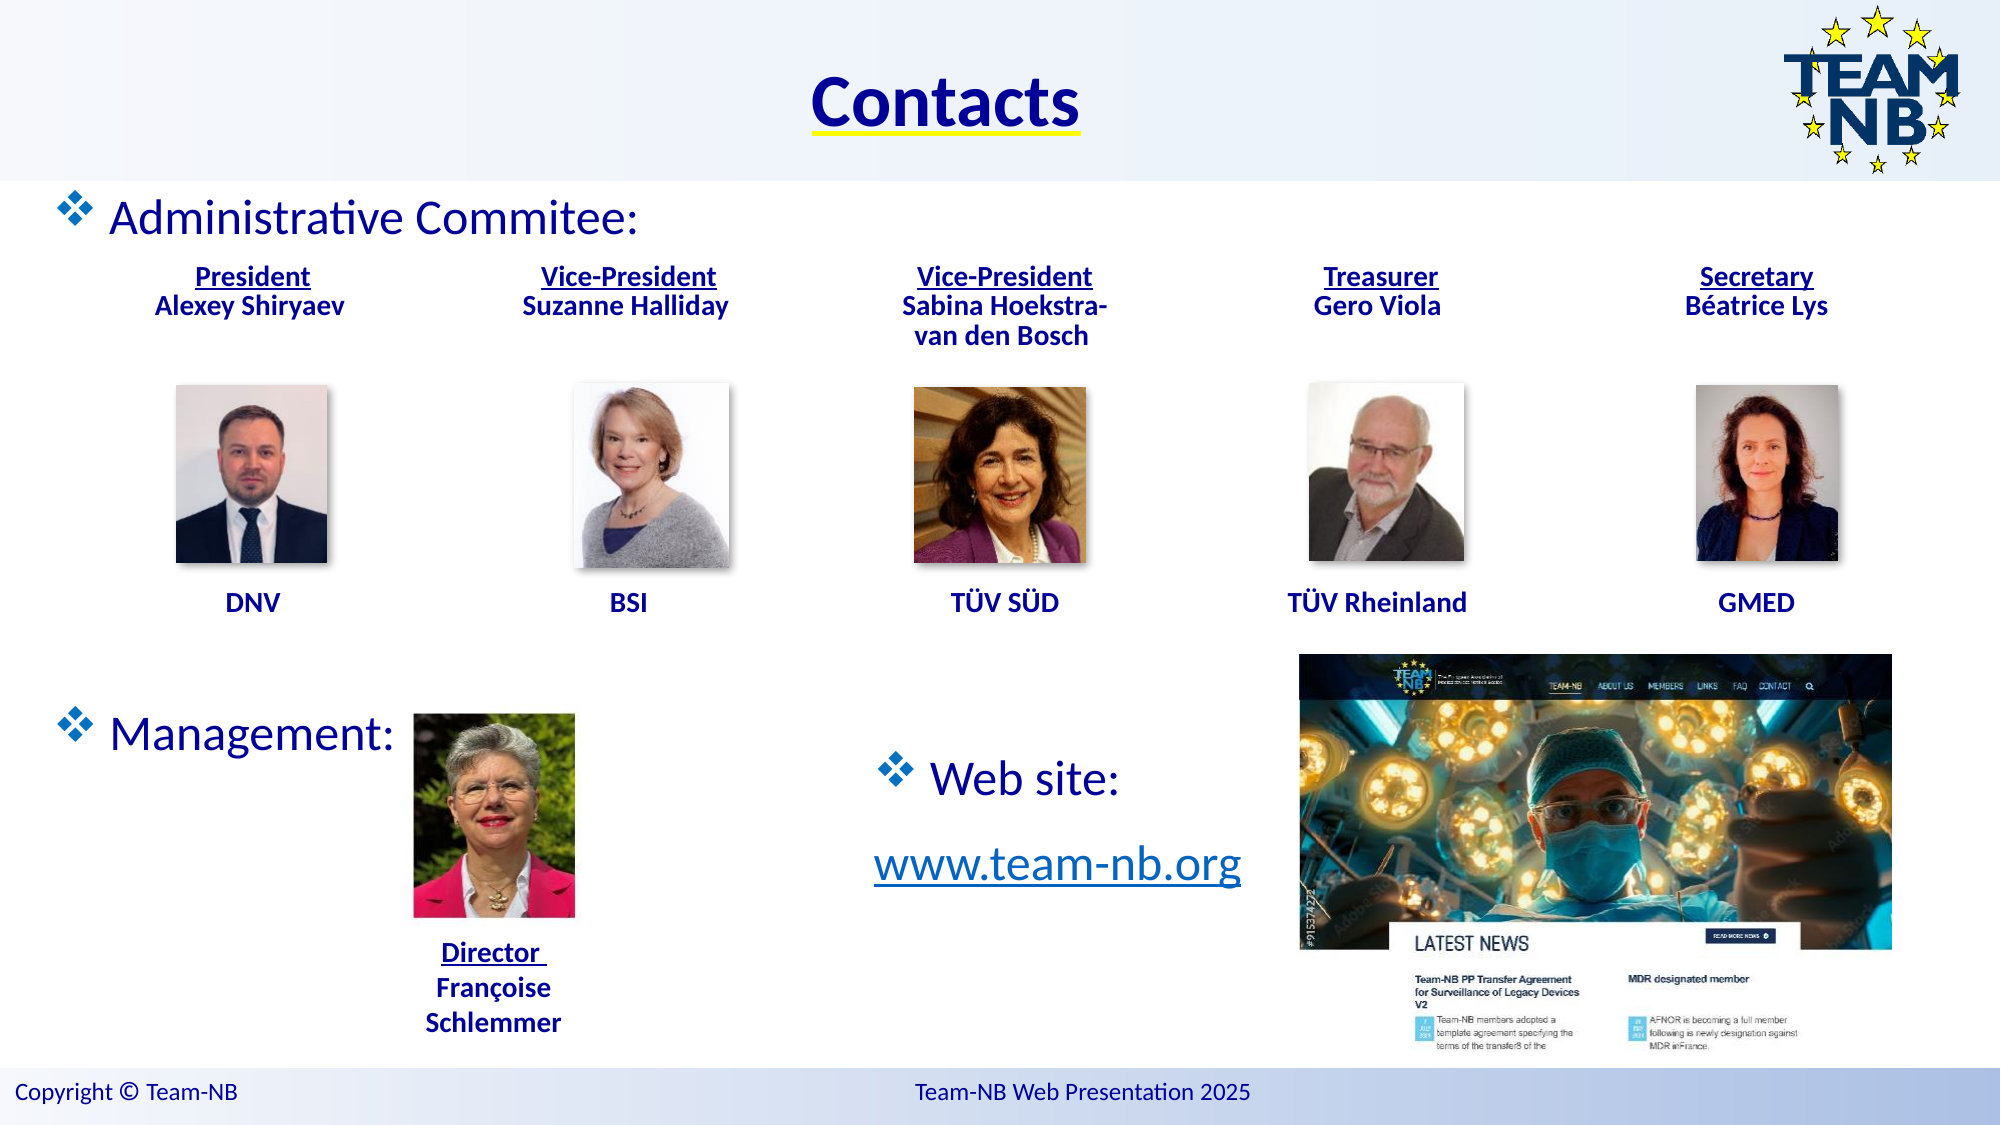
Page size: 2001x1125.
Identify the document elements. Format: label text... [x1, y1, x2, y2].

picture [176, 385, 327, 563]
table_cell [1570, 368, 1944, 583]
picture [1299, 654, 1892, 1052]
table_header Secretary Béatrice Lys [1570, 258, 1944, 362]
picture [1696, 385, 1838, 561]
table_header Vice-President Sabina Hoekstra- van den Bosch [818, 258, 1192, 362]
table_cell [1194, 368, 1568, 583]
text_box Administrative Commitee: [37, 176, 800, 253]
picture [1782, 2, 1966, 178]
table_cell [66, 368, 440, 583]
table_cell TÜV SÜD [818, 584, 1192, 642]
table_cell TÜV Rheinland [1194, 584, 1568, 642]
table_header Treasurer Gero Viola [1194, 258, 1568, 362]
table_cell DNV [66, 584, 440, 642]
text_box Management: [38, 692, 622, 770]
picture [1309, 383, 1464, 561]
table_header Vice-President Suzanne Halliday [442, 258, 816, 362]
title Contacts [332, 30, 1561, 173]
picture [574, 383, 729, 568]
picture [914, 387, 1086, 563]
text_box Web site: www.team-nb.org [858, 738, 1299, 905]
table_header President Alexey Shiryaev [66, 258, 440, 362]
table_cell GMED [1570, 584, 1944, 642]
table_cell [442, 368, 816, 583]
picture [404, 704, 584, 927]
table_cell [818, 368, 1192, 583]
table_cell BSI [442, 584, 816, 642]
text_box Director Françoise Schlemmer [410, 927, 578, 1046]
